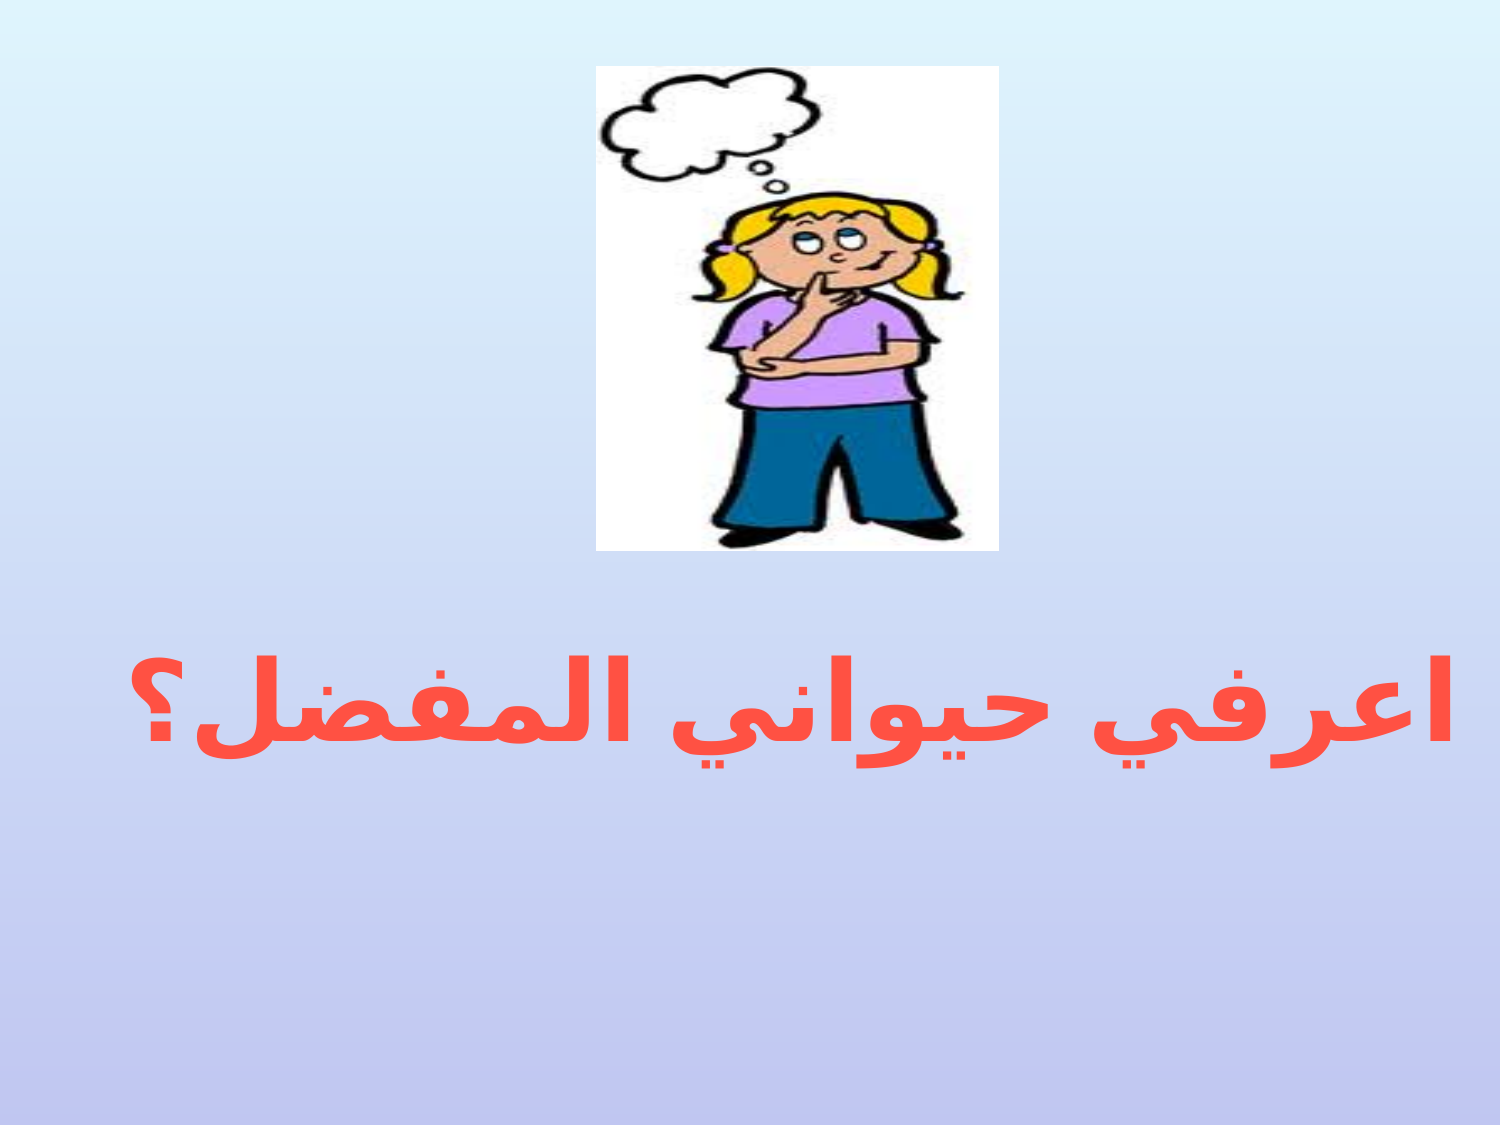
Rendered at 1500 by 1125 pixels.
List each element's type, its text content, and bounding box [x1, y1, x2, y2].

text_box اعرفي حيواني المفضل؟ [109, 621, 1477, 772]
picture [596, 66, 999, 551]
